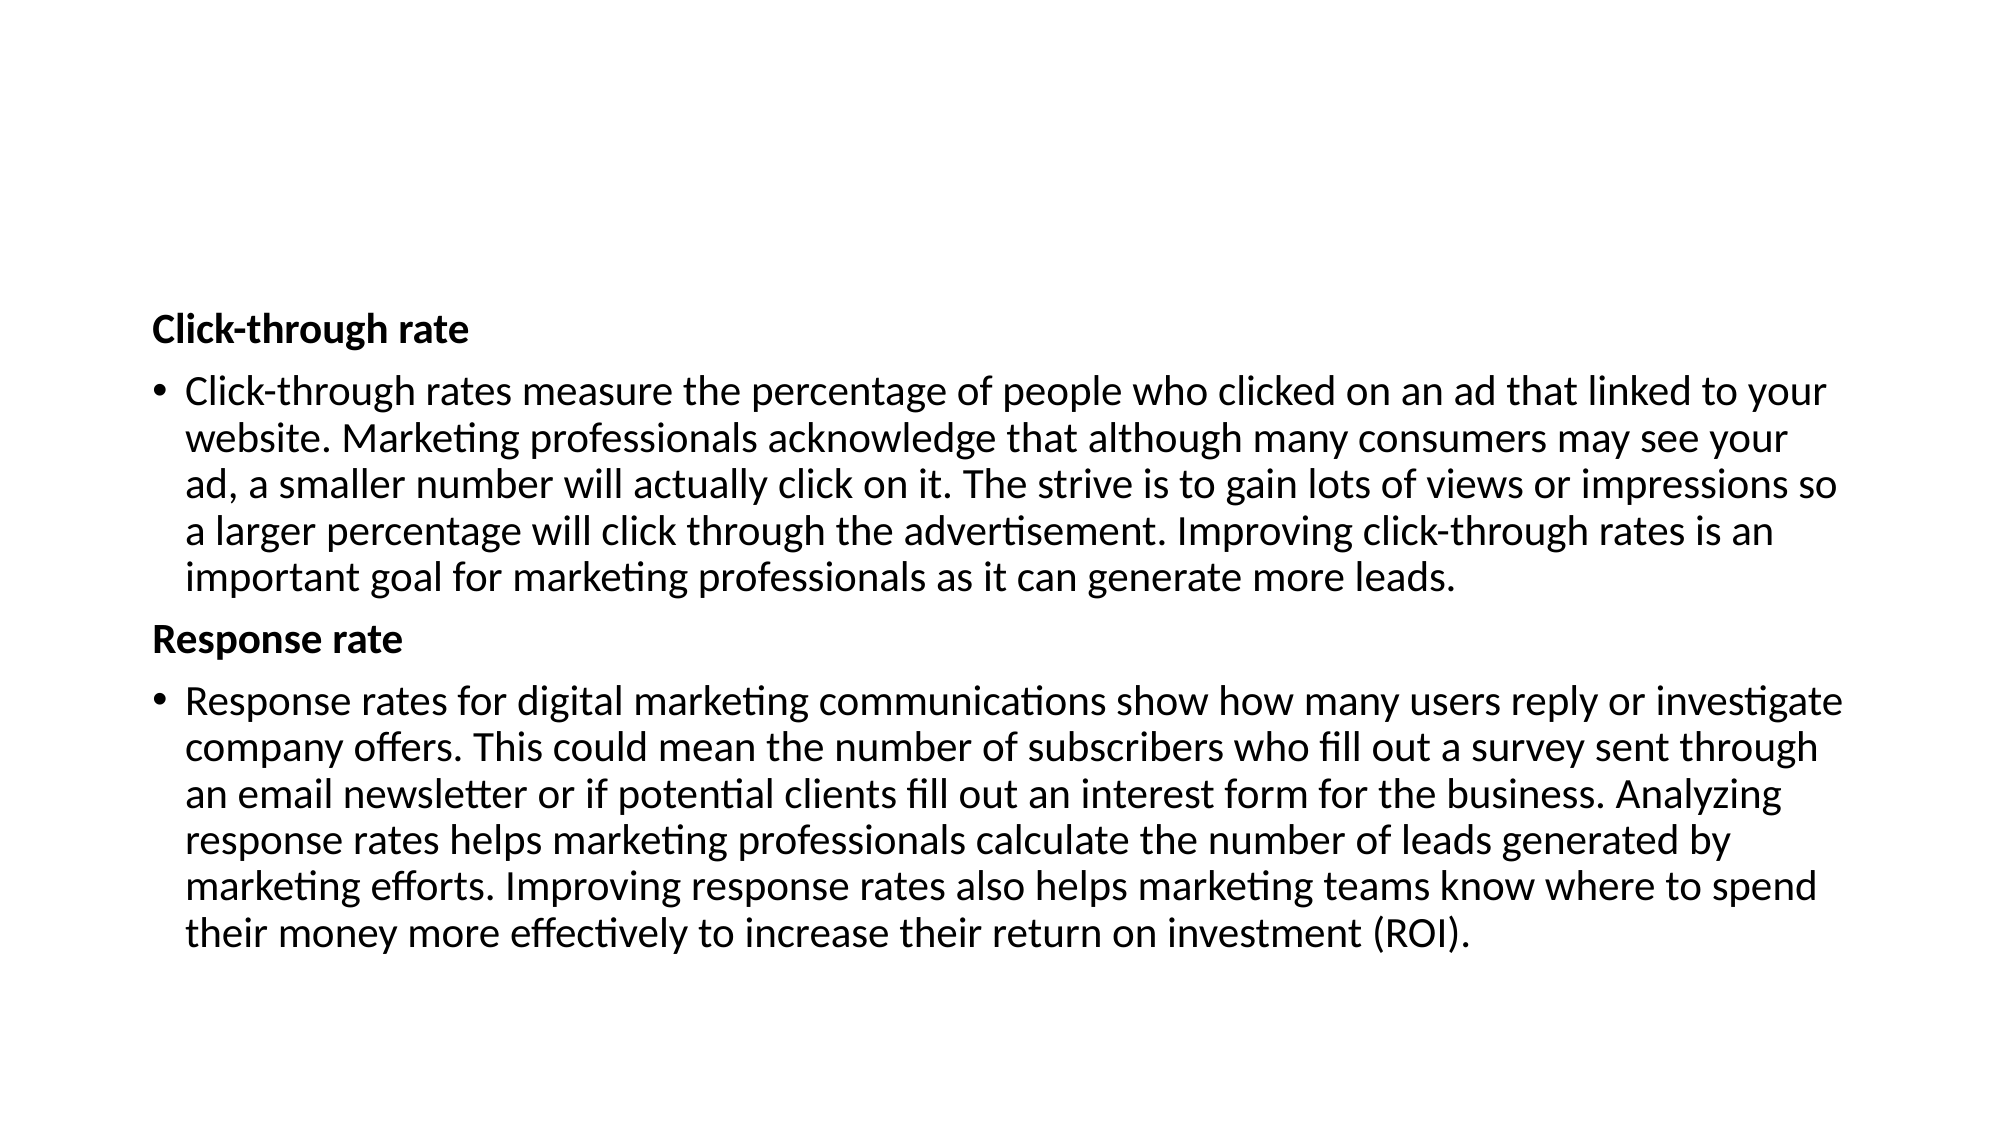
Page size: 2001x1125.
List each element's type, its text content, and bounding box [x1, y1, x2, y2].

list Click-through rate Click-through rates measure the percentage of people who clicked on an ad that linked to your website. Marketing professionals acknowledge that although many consumers may see your ad, a smaller number will actually click on it. The strive is to gain lots of views or impressions so a larger percentage will click through the advertisement. Improving click-through rates is an important goal for marketing professionals as it can generate more leads. Response rate Response rates for digital marketing communications show how many users reply or investigate company offers. This could mean the number of subscribers who fill out a survey sent through an email newsletter or if potential clients fill out an interest form for the business. Analyzing response rates helps marketing professionals calculate the number of leads generated by marketing efforts. Improving response rates also helps marketing teams know where to spend their money more effectively to increase their return on investment (ROI). [137, 299, 1863, 1014]
